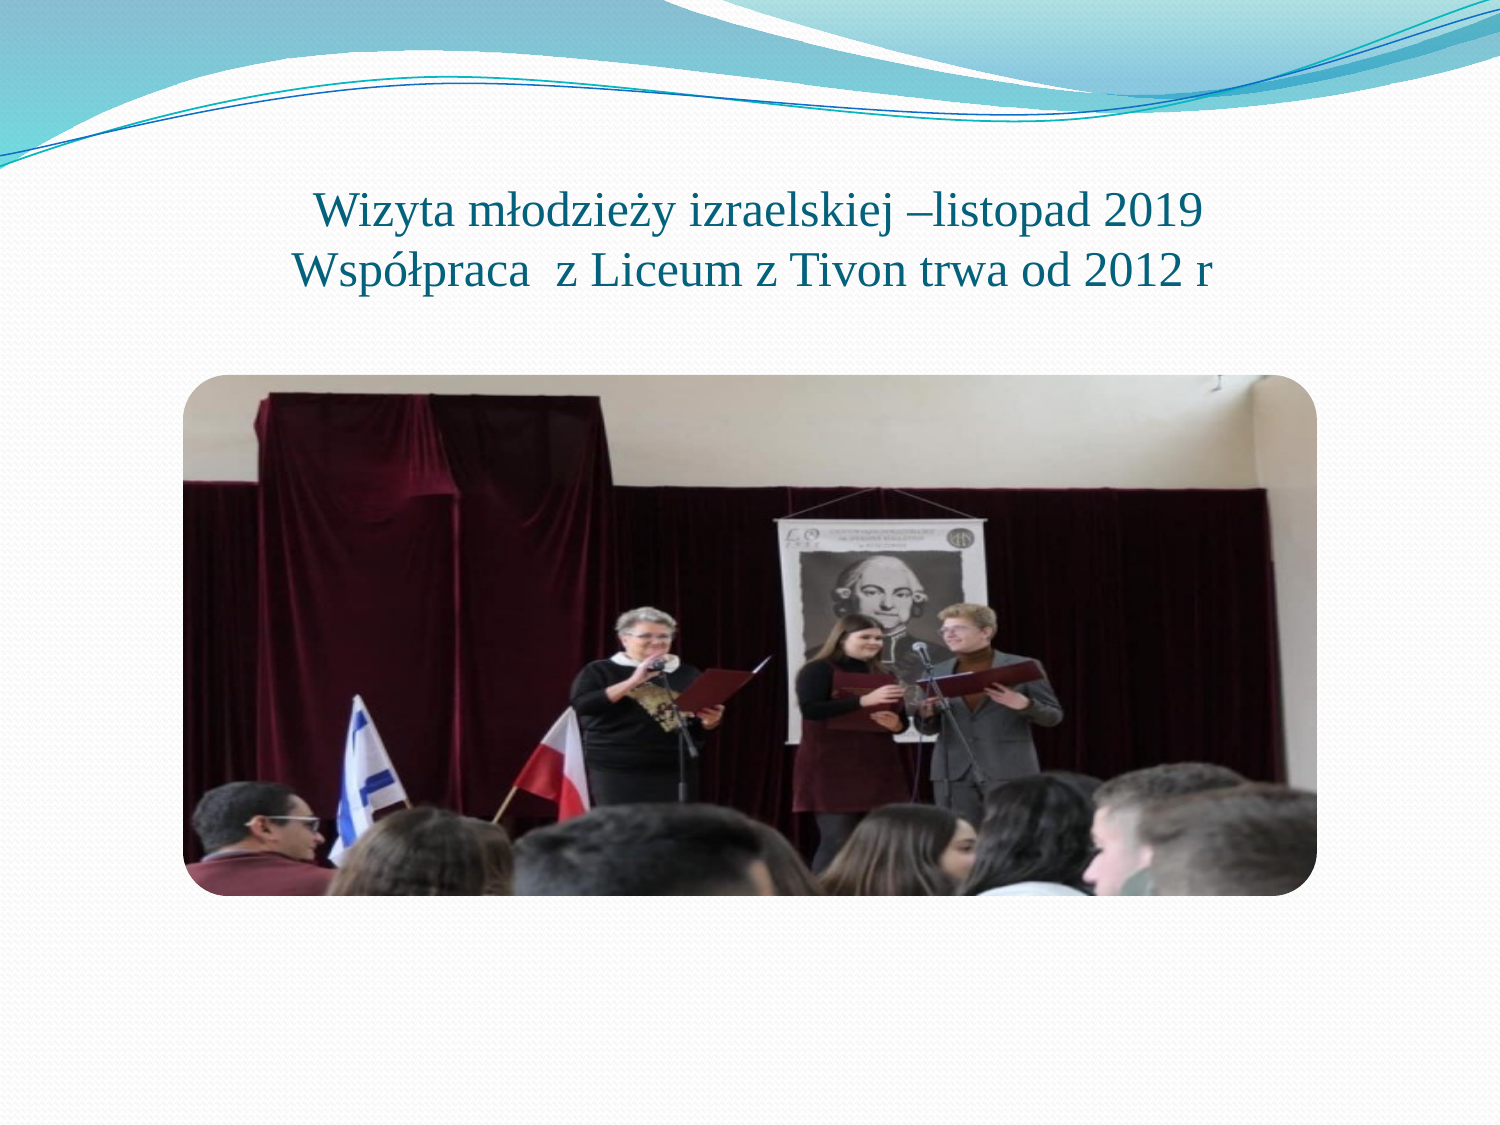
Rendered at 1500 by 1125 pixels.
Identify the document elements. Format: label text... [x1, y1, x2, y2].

picture [182, 374, 1318, 897]
title Wizyta młodzieży izraelskiej –listopad 2019 Współpraca z Liceum z Tivon trwa od 2012 r [76, 118, 1441, 297]
